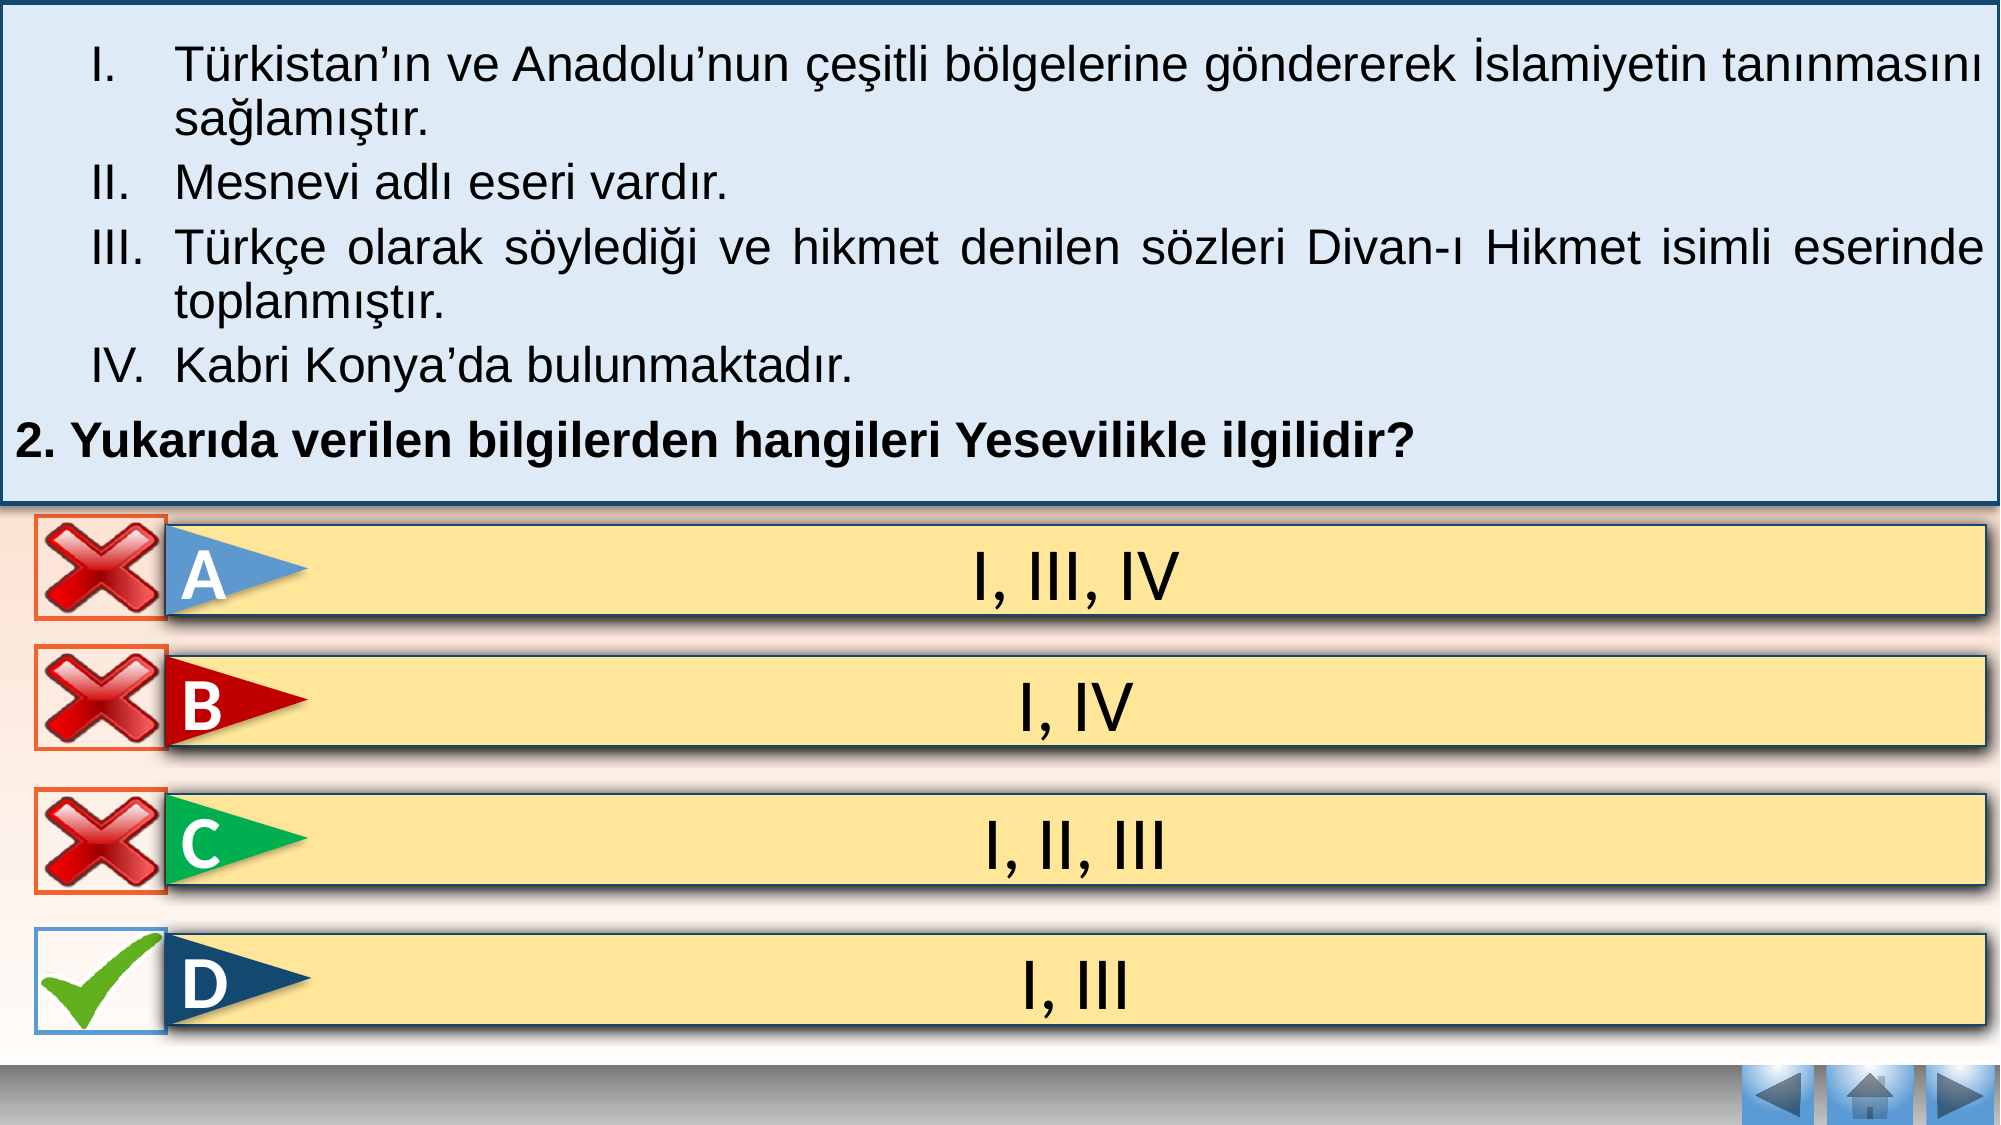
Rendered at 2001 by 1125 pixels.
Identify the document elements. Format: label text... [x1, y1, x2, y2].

text_box [35, 646, 161, 750]
text_box [35, 789, 155, 893]
text_box [1815, 1065, 1826, 1125]
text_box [166, 934, 1986, 1025]
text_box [166, 656, 1986, 747]
text_box [35, 928, 156, 1034]
text_box [1826, 1065, 1914, 1125]
text_box [0, 1065, 1741, 1125]
text_box [1925, 1065, 1995, 1125]
text_box [1995, 1065, 2000, 1125]
text_box Türkistan’ın ve Anadolu’nun çeşitli bölgelerine göndererek İslamiyetin tanınmasını sağlamıştır. Mesnevi adlı eseri vardır. Türkçe olarak söylediği ve hikmet denilen sözleri Divan-ı Hikmet isimli eserinde toplanmıştır. Kabri Konya’da bulunmaktadır. 2. Yukarıda verilen bilgilerden hangileri Yesevilikle ilgilidir? [0, 2, 2000, 504]
text_box [1741, 1065, 1815, 1125]
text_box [166, 524, 1986, 616]
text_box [166, 794, 1986, 885]
text_box [1914, 1065, 1925, 1125]
text_box [35, 515, 159, 620]
